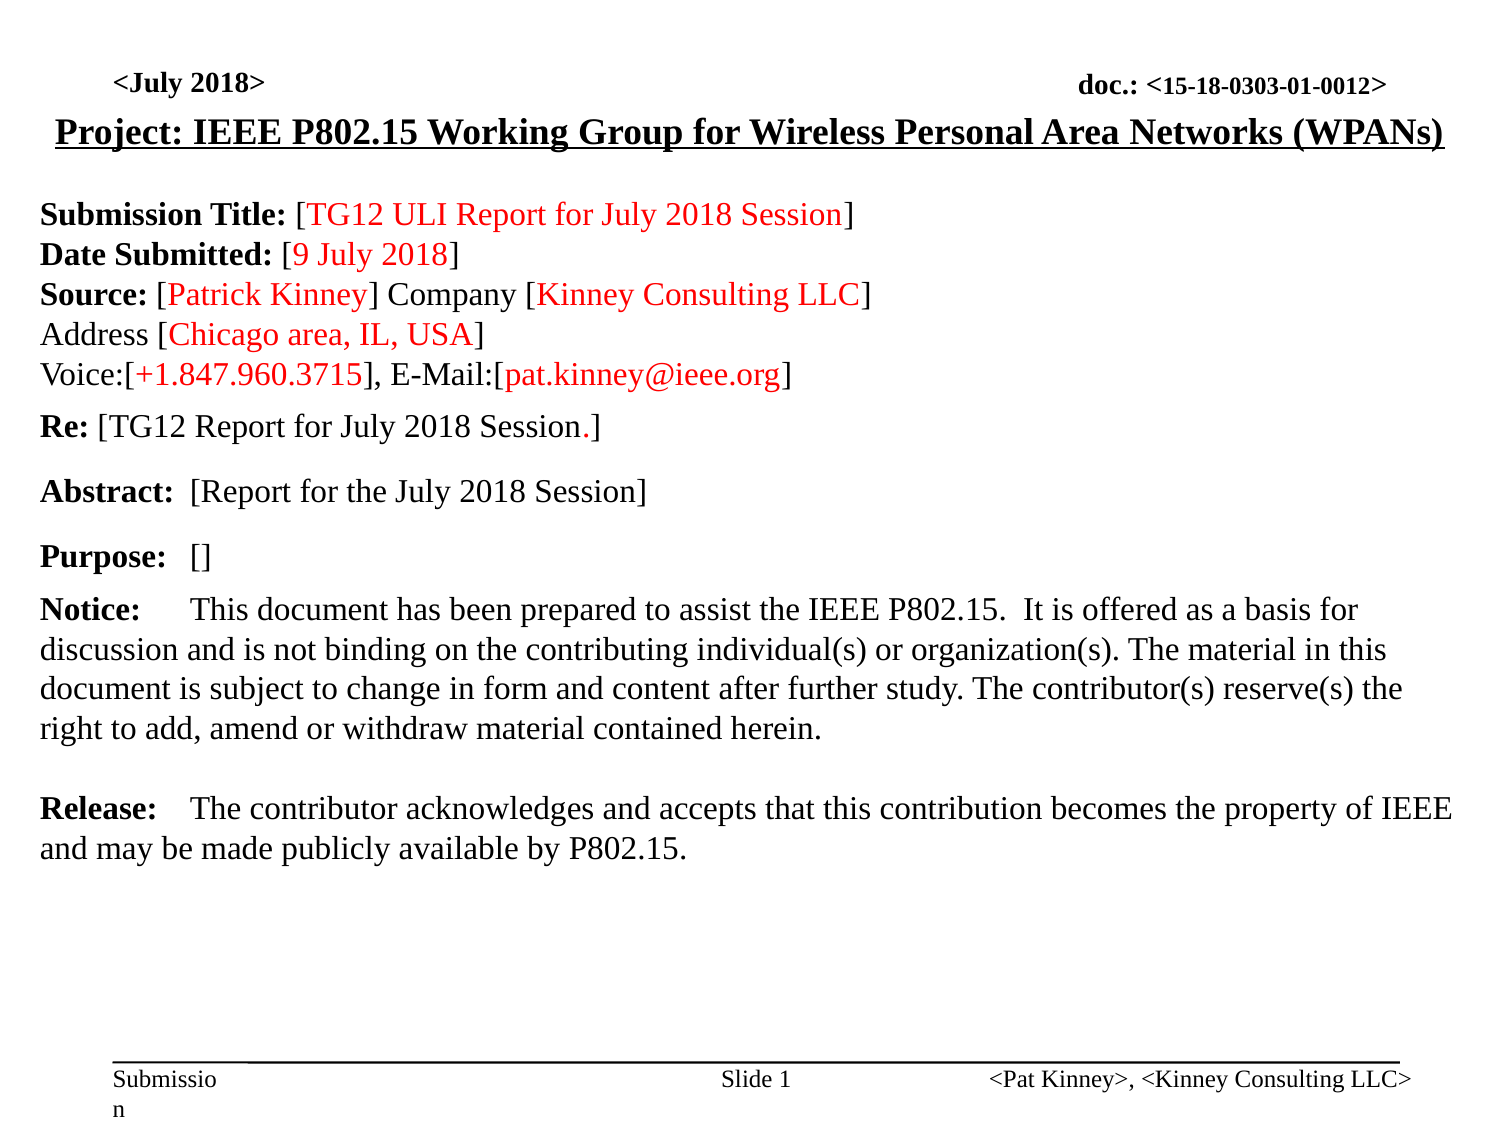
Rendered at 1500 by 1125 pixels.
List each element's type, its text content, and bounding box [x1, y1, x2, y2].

slide_number Slide 1 [712, 1061, 800, 1093]
footer <Pat Kinney>, <Kinney Consulting LLC> [899, 1061, 1413, 1093]
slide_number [112, 62, 376, 99]
text_box Project: IEEE P802.15 Working Group for Wireless Personal Area Networks (WPANs) Submission Title: [TG12 ULI Report for July 2018 Session] Date Submitted: [9 July 2018] Source: [Patrick Kinney] Company [Kinney Consulting LLC] Address [Chicago area, IL, USA] Voice:[+1.847.960.3715], E-Mail:[pat.kinney@ieee.org] Re: [TG12 Report for July 2018 Session.] Abstract: [Report for the July 2018 Session] Purpose: [] Notice: This document has been prepared to assist the IEEE P802.15. It is offered as a basis for discussion and is not binding on the contributing individual(s) or organization(s). The material in this document is subject to change in form and content after further study. The contributor(s) reserve(s) the right to add, amend or withdraw material contained herein. Release: The contributor acknowledges and accepts that this contribution becomes the property of IEEE and may be made publicly available by P802.15. [24, 99, 1475, 874]
